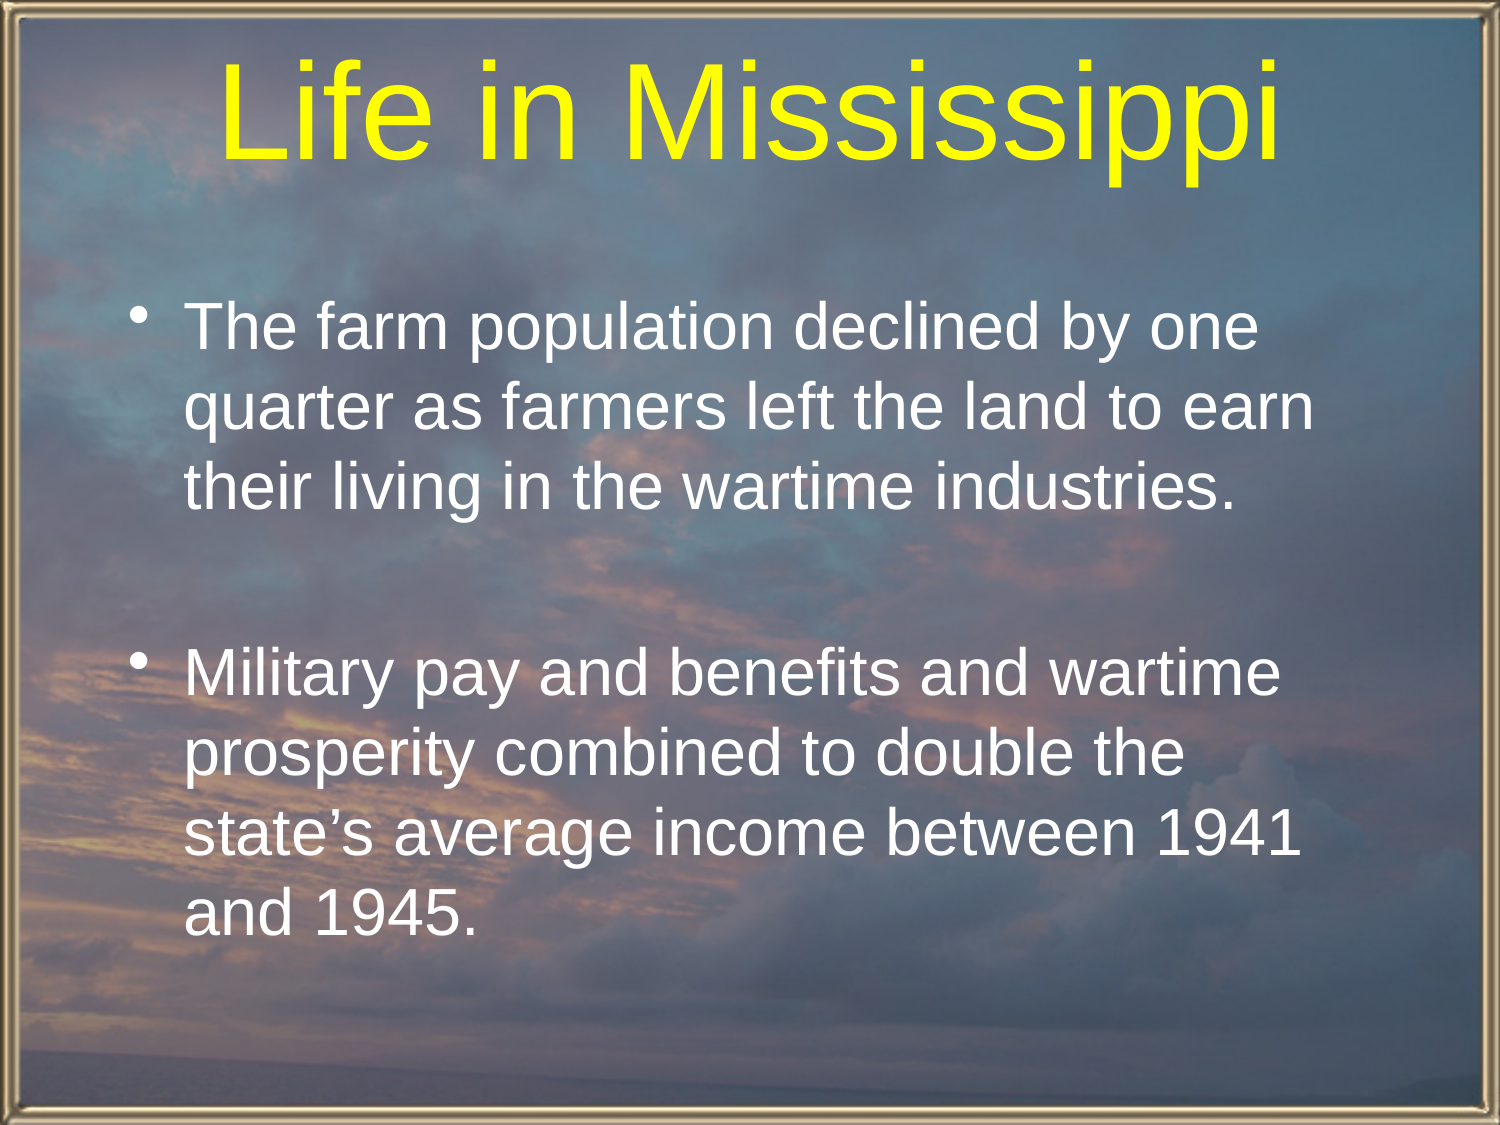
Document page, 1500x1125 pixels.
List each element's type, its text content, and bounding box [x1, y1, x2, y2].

list The farm population declined by one quarter as farmers left the land to earn their living in the wartime industries. Military pay and benefits and wartime prosperity combined to double the state’s average income between 1941 and 1945. [112, 274, 1388, 938]
title Life in Mississippi [112, 45, 1388, 163]
picture [0, 0, 1500, 1125]
